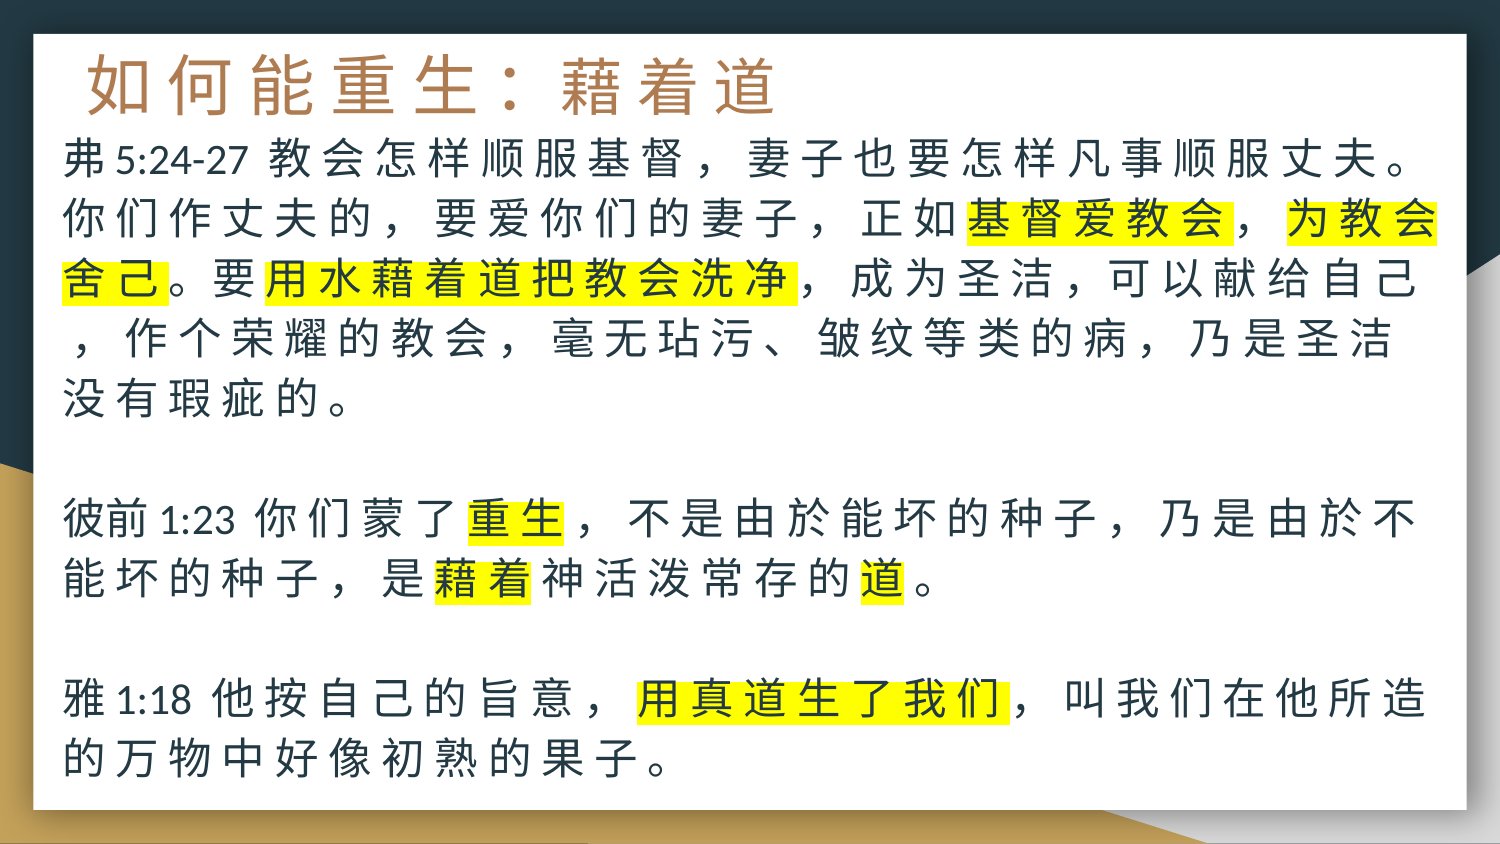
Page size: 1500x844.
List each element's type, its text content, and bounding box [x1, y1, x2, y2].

list 弗5:24-27 教 会 怎 样 顺 服 基 督 ， 妻 子 也 要 怎 样 凡 事 顺 服 丈 夫 。你 们 作 丈 夫 的 ， 要 爱 你 们 的 妻 子 ， 正 如 基 督 爱 教 会 ， 为 教 会 舍 己 。要 用 水 藉 着 道 把 教 会 洗 净 ， 成 为 圣 洁 ，可 以 献 给 自 己 ， 作 个 荣 耀 的 教 会 ， 毫 无 玷 污 、 皱 纹 等 类 的 病 ， 乃 是 圣 洁 没 有 瑕 疵 的 。 彼前1:23 你 们 蒙 了 重 生 ， 不 是 由 於 能 坏 的 种 子 ， 乃 是 由 於 不 能 坏 的 种 子 ， 是 藉 着 神 活 泼 常 存 的 道 。 雅1:18 他 按 自 己 的 旨 意 ， 用 真 道 生 了 我 们 ， 叫 我 们 在 他 所 造 的 万 物 中 好 像 初 熟 的 果 子 。 [47, 108, 1456, 800]
title 如 何 能 重 生 ：藉 着 道 [70, 28, 1302, 108]
